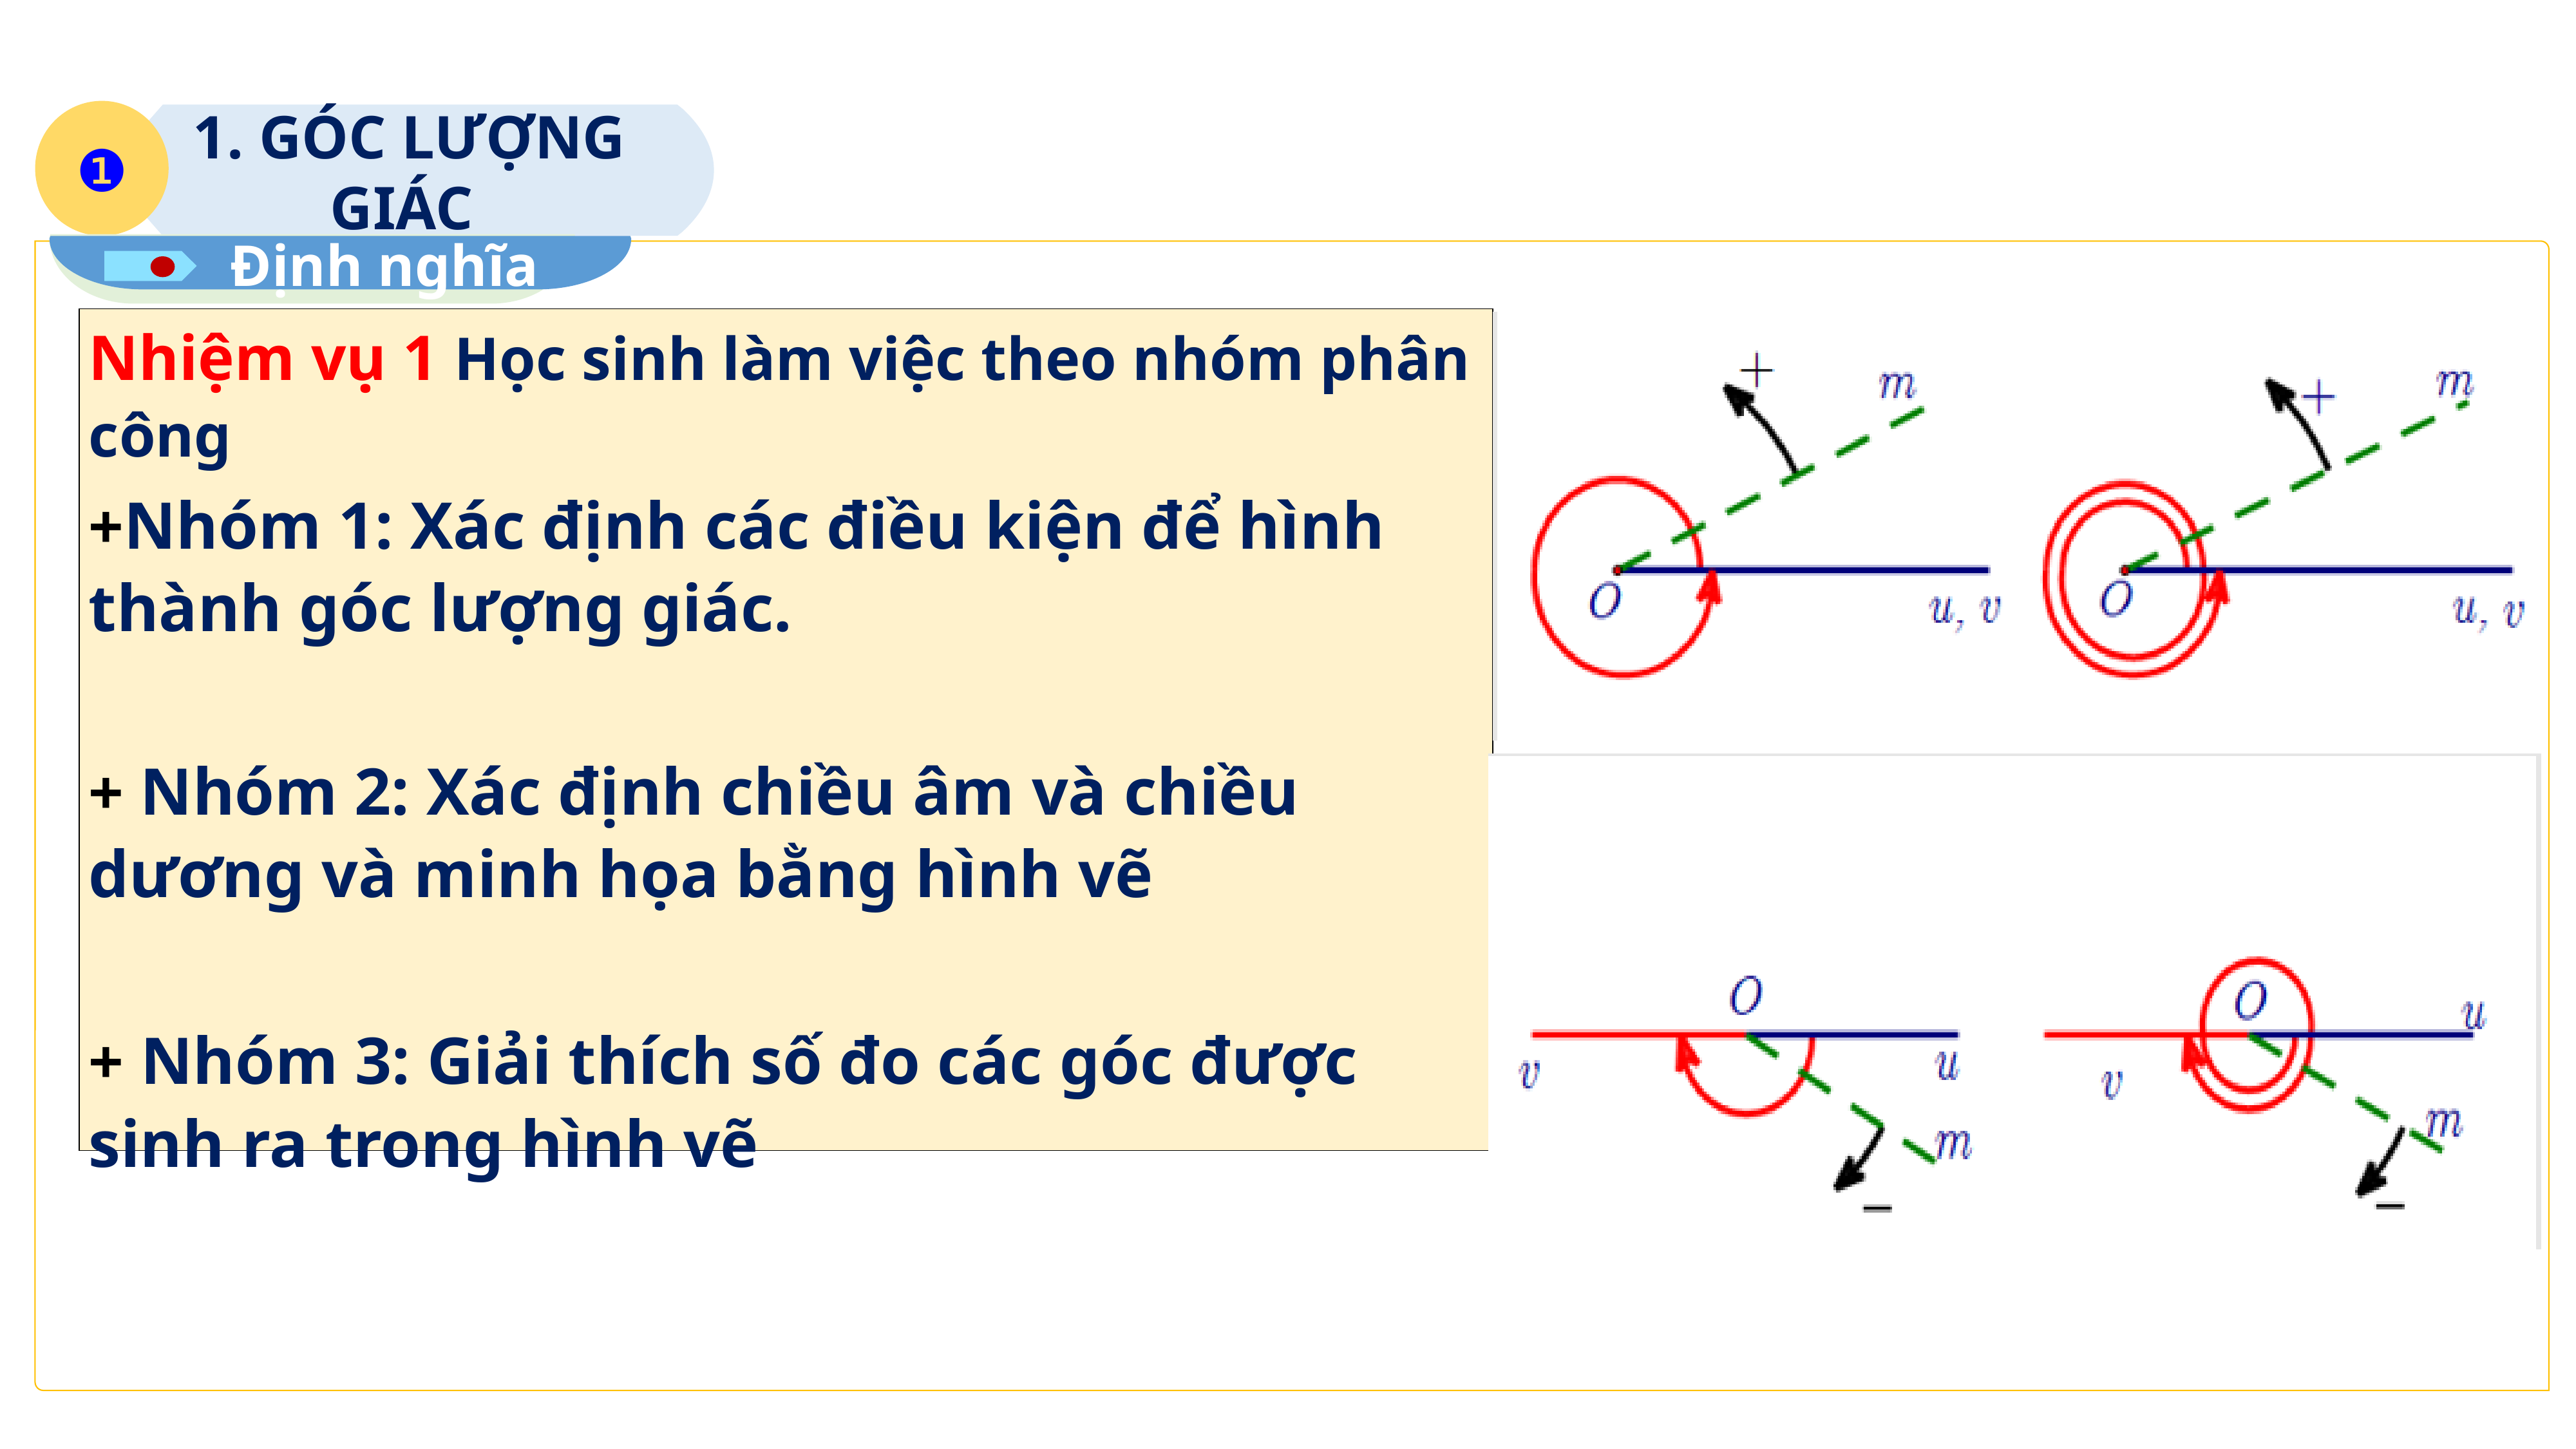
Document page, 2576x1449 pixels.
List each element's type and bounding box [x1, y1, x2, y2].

picture [1488, 753, 2541, 1249]
text_box [35, 220, 2550, 1391]
text_box [35, 100, 714, 220]
picture [1492, 312, 2541, 741]
